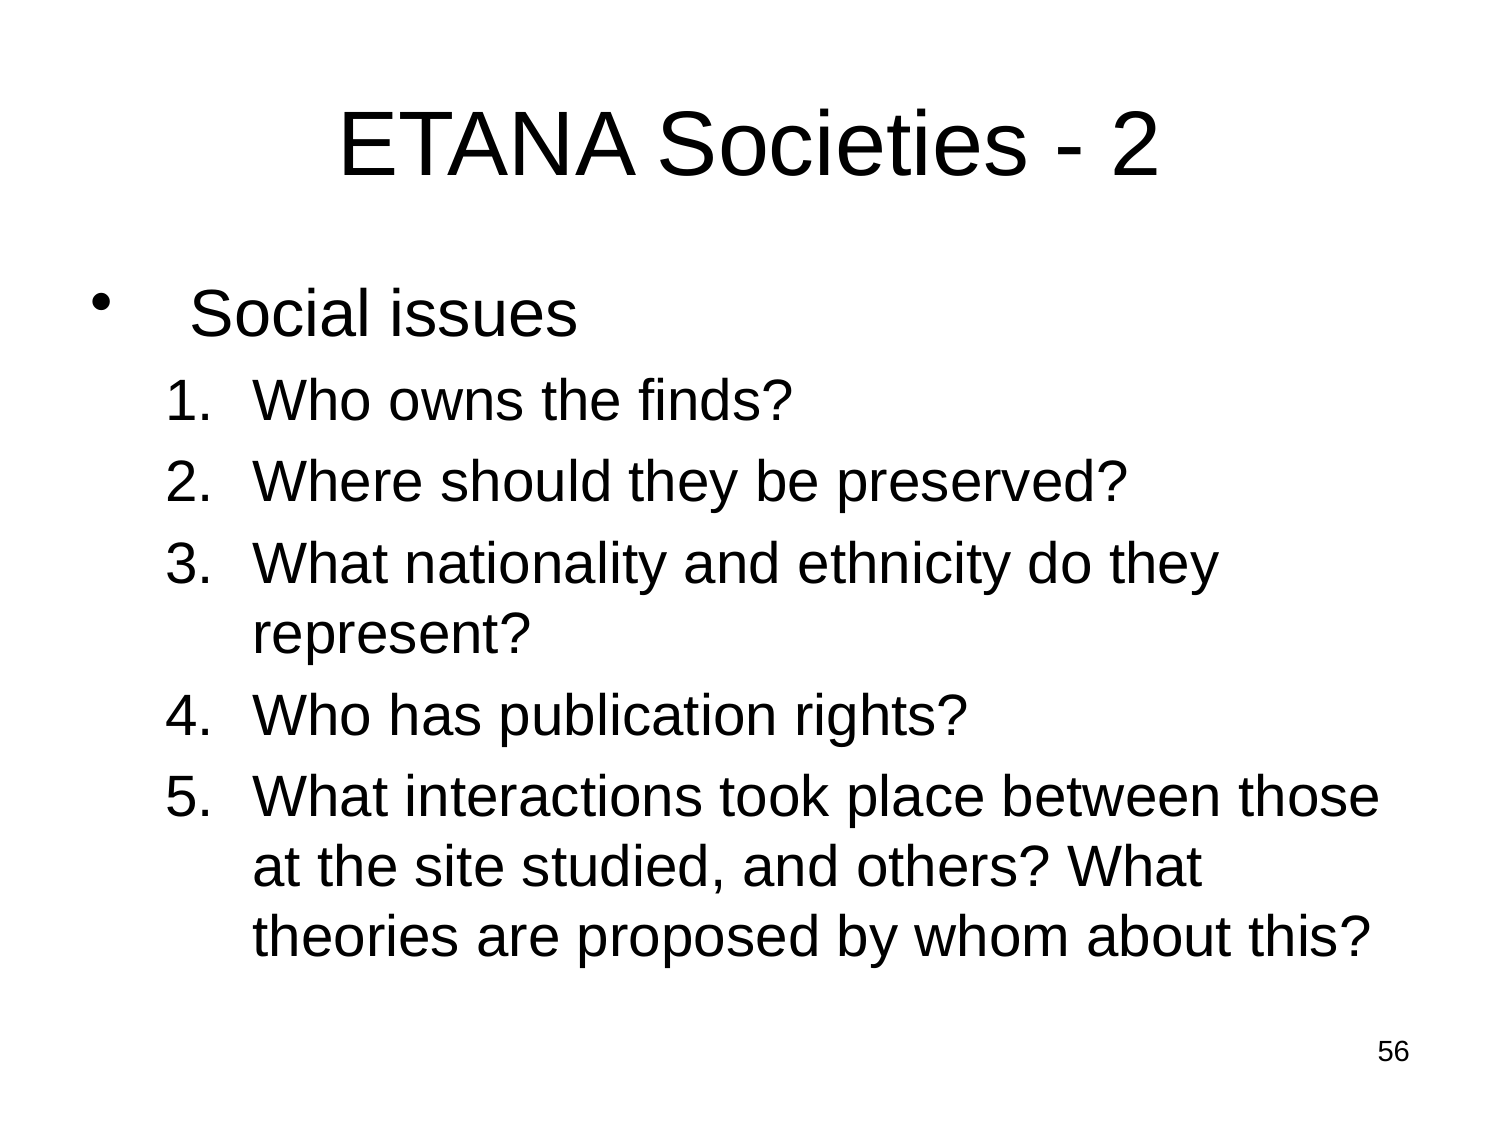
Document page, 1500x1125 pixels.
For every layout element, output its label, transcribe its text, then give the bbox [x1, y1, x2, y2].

slide_number 56 [1074, 1024, 1426, 1103]
list Social issues Who owns the finds? Where should they be preserved? What nationality and ethnicity do they represent? Who has publication rights? What interactions took place between those at the site studied, and others? What theories are proposed by whom about this? [74, 262, 1426, 1006]
title ETANA Societies - 2 [74, 44, 1426, 233]
